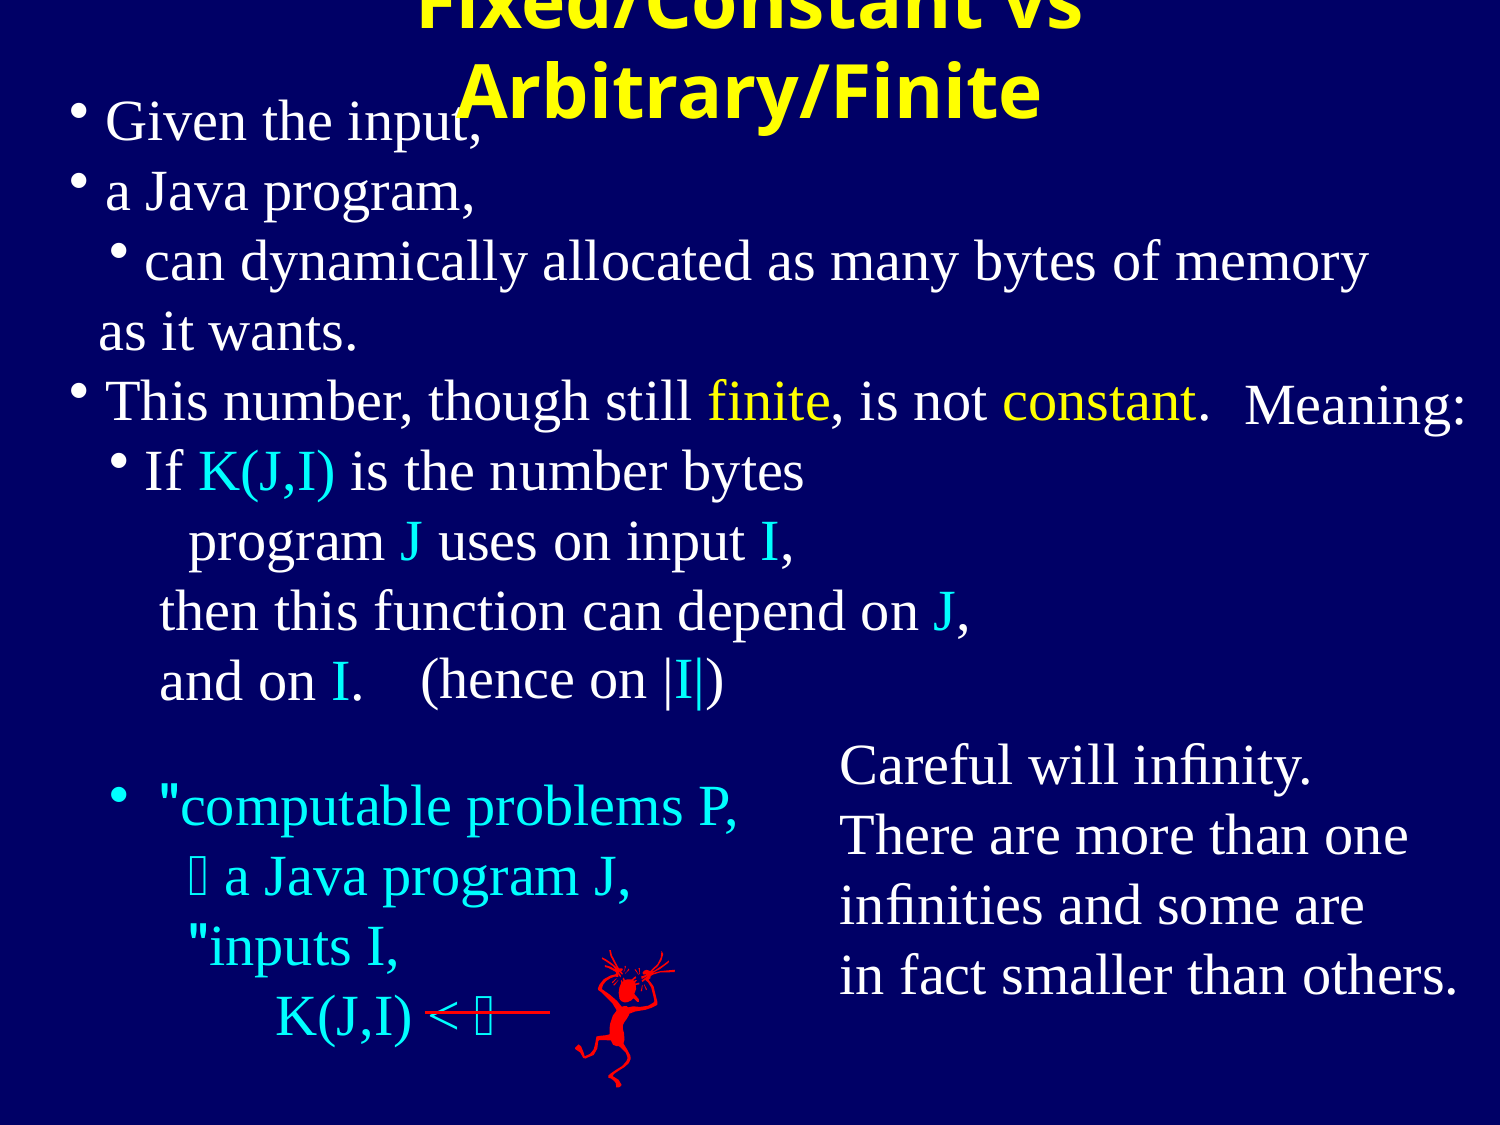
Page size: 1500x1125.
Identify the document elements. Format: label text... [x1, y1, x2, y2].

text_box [574, 949, 676, 1088]
text_box Careful will inﬁnity. There are more than one inﬁnities and some are in fact smaller than others. [825, 718, 1500, 1014]
text_box Fixed/Constant vs Arbitrary/Finite [112, 0, 1388, 138]
text_box (hence on |I|) [299, 633, 771, 718]
text_box "computable problems P,  a Java program J, "inputs I, K(J,I) <  [24, 759, 1100, 1055]
text_box Meaning: [1199, 358, 1500, 444]
text_box Given the input, a Java program, can dynamically allocated as many bytes of memory as it wants. This number, though still finite, is not constant. If K(J,I) is the number bytes program J uses on input I, then this function can depend on J, and on I. [24, 75, 1500, 720]
